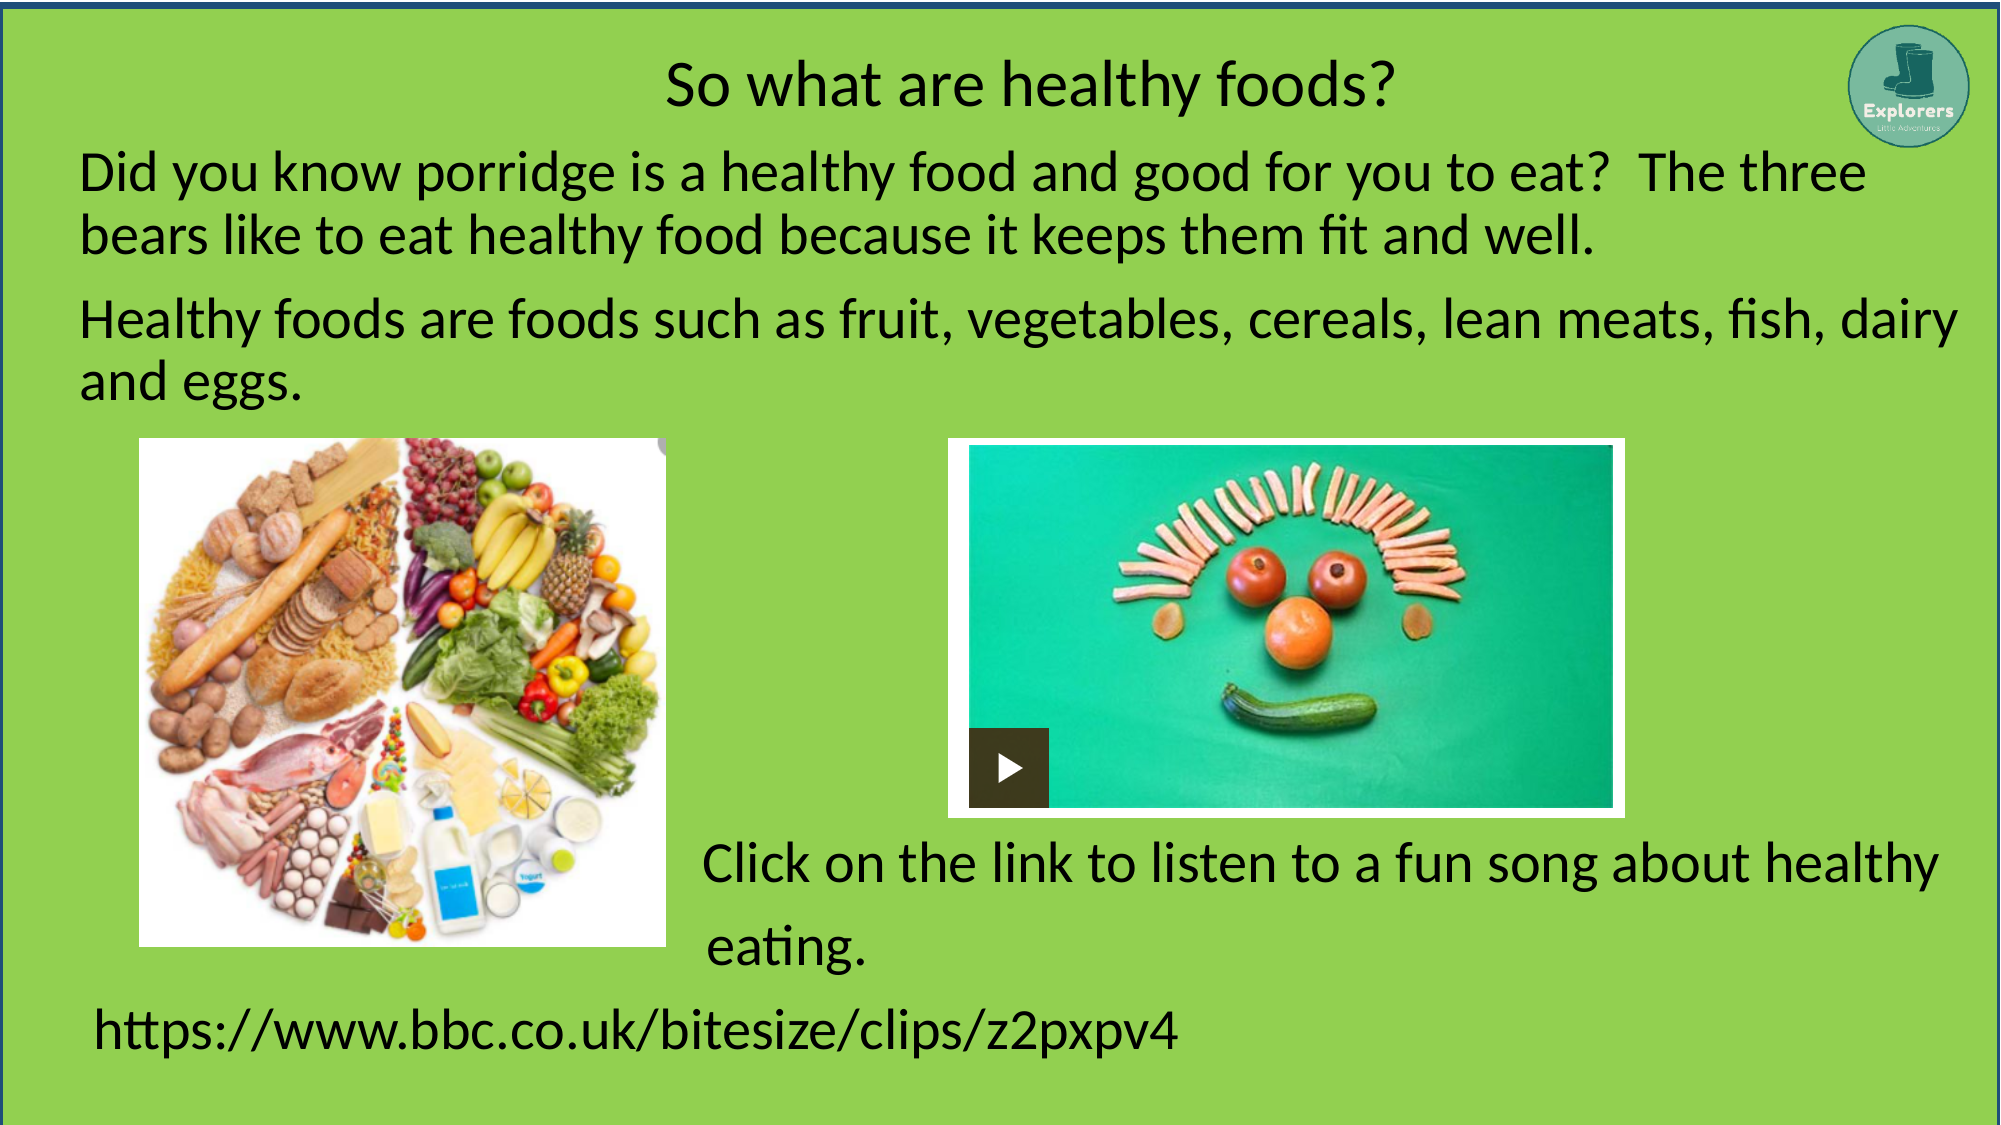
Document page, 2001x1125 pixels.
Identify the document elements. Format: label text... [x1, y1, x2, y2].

list So what are healthy foods? Did you know porridge is a healthy food and good for you to eat? The three bears like to eat healthy food because it keeps them fit and well. Healthy foods are foods such as fruit, vegetables, cereals, lean meats, fish, dairy and eggs. Click on the link to listen to a fun song about healthy eating. https://www.bbc.co.uk/bitesize/clips/z2pxpv4 [64, 40, 2000, 1096]
picture [138, 438, 666, 947]
text_box [0, 5, 2000, 1125]
picture [1817, 0, 2000, 178]
picture [948, 438, 1625, 818]
